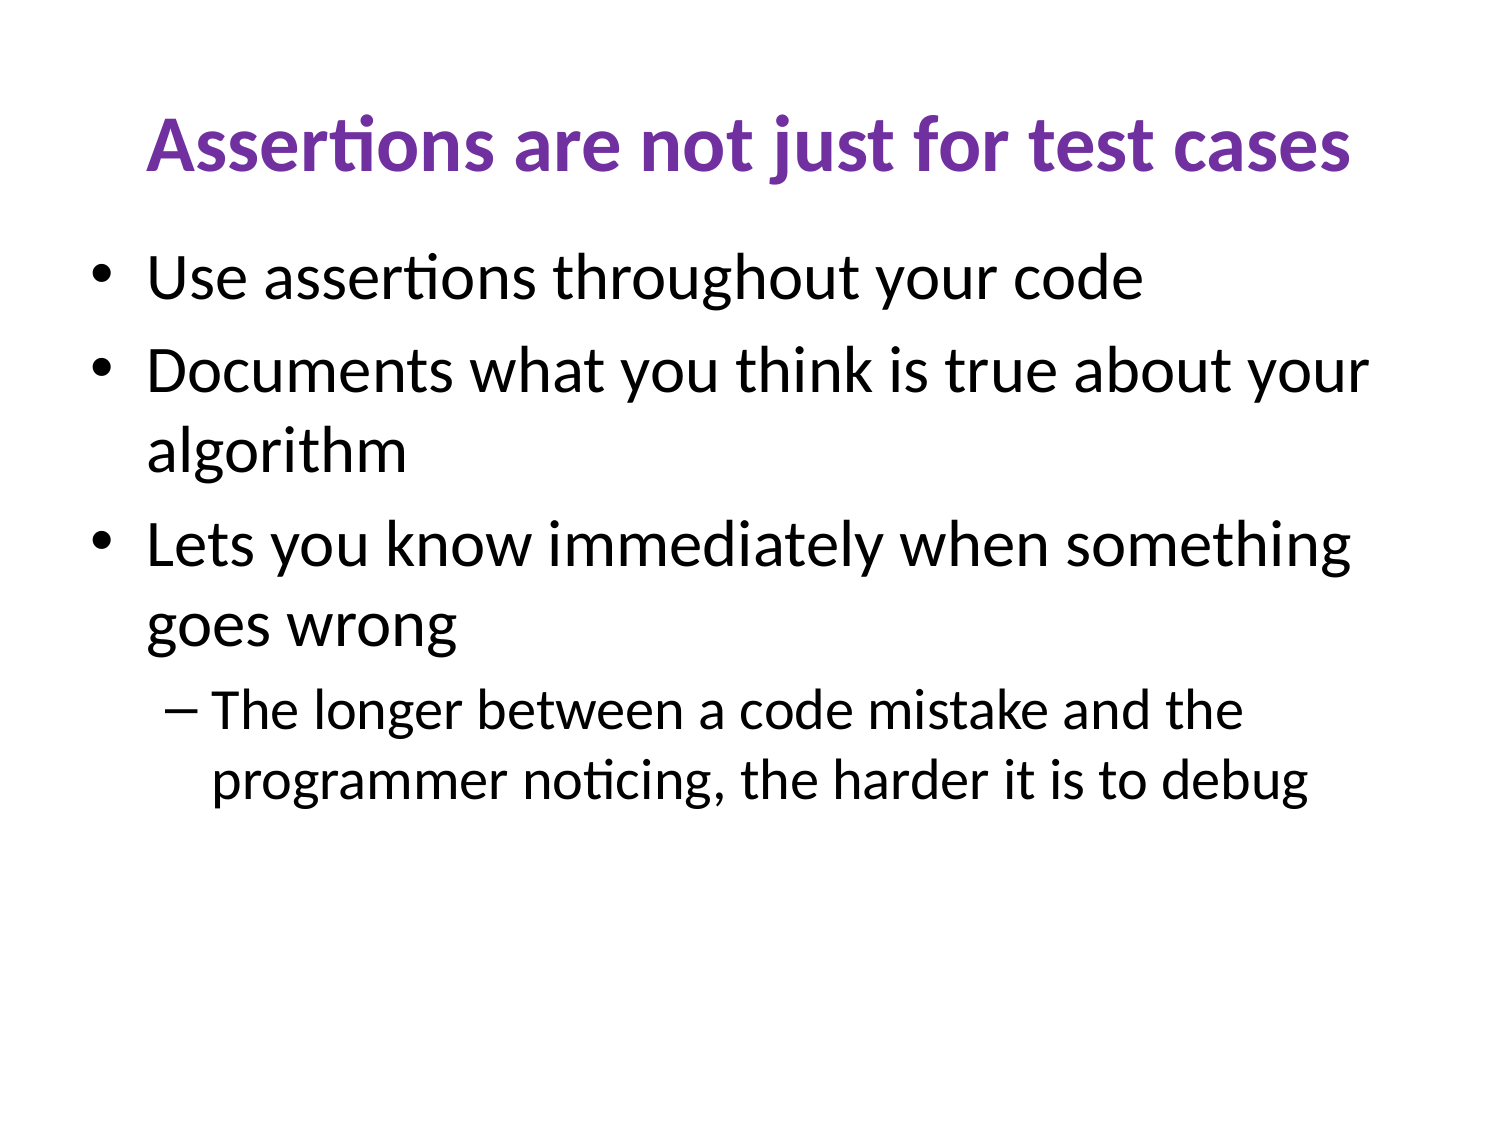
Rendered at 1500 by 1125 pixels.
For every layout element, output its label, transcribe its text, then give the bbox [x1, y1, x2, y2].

list Use assertions throughout your code Documents what you think is true about your algorithm Lets you know immediately when something goes wrong The longer between a code mistake and the programmer noticing, the harder it is to debug [75, 224, 1425, 1125]
title Assertions are not just for test cases [75, 45, 1425, 224]
